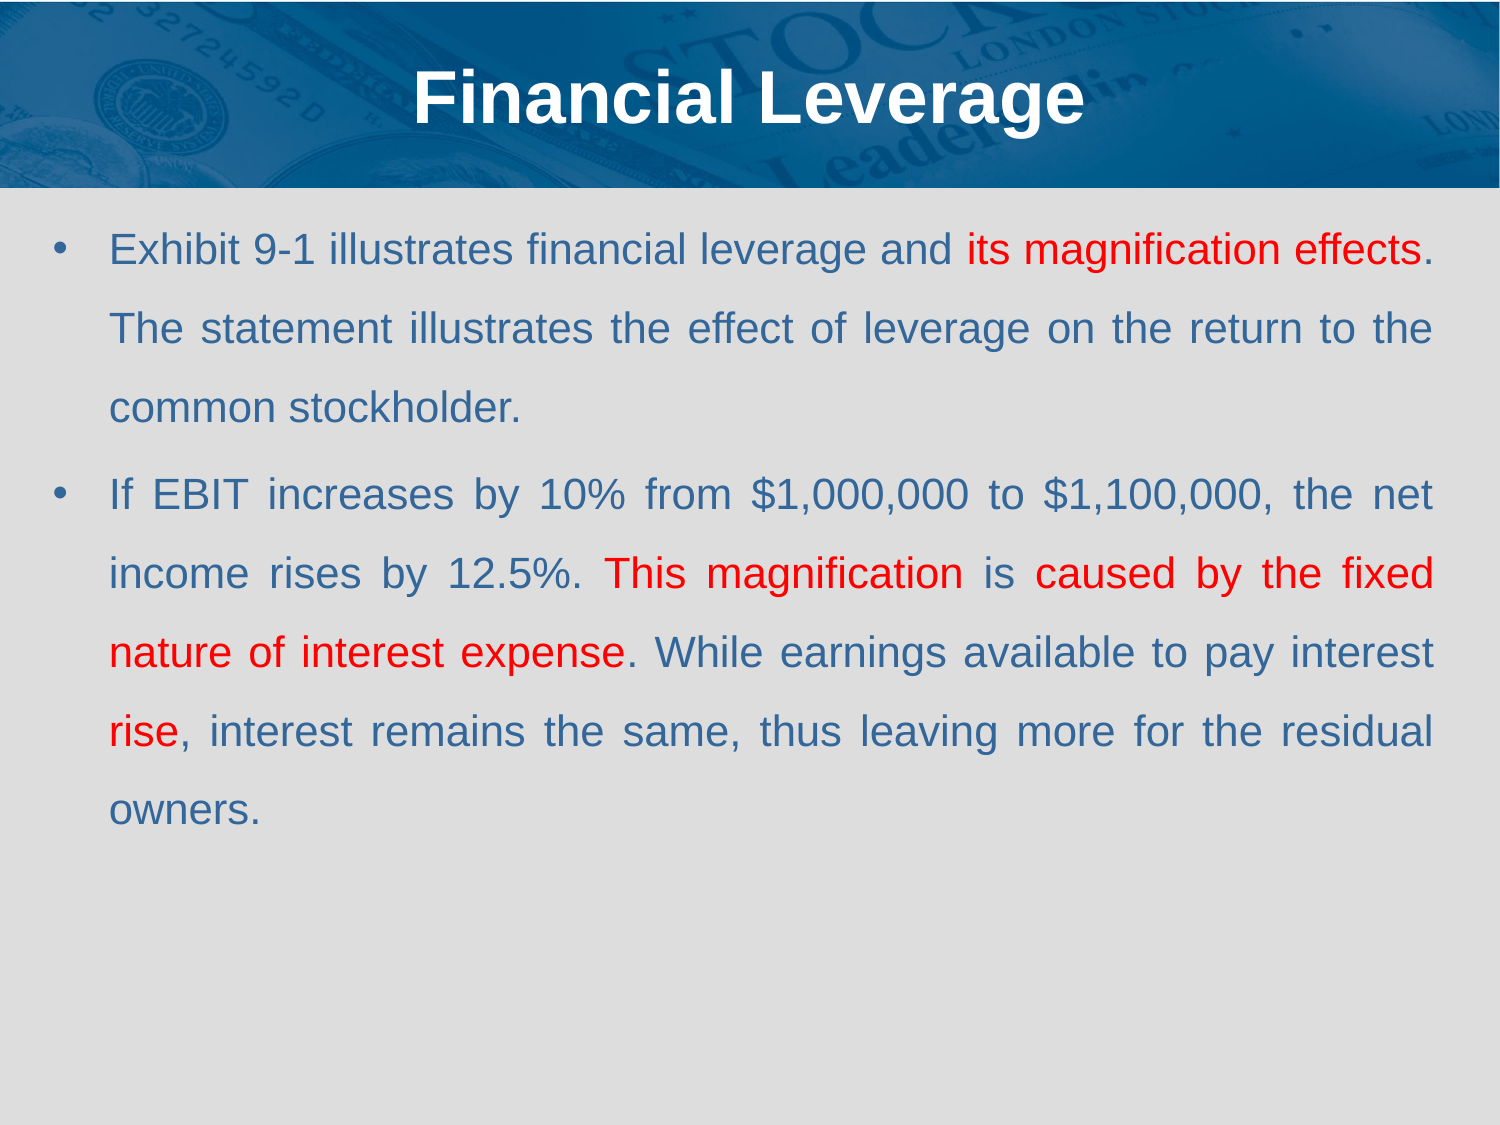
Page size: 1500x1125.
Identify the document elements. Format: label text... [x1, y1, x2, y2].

list Exhibit 9-1 illustrates financial leverage and its magnification effects. The statement illustrates the effect of leverage on the return to the common stockholder. If EBIT increases by 10% from $1,000,000 to $1,100,000, the net income rises by 12.5%. This magnification is caused by the fixed nature of interest expense. While earnings available to pay interest rise, interest remains the same, thus leaving more for the residual owners. [37, 187, 1450, 1075]
title Financial Leverage [0, 0, 1500, 188]
